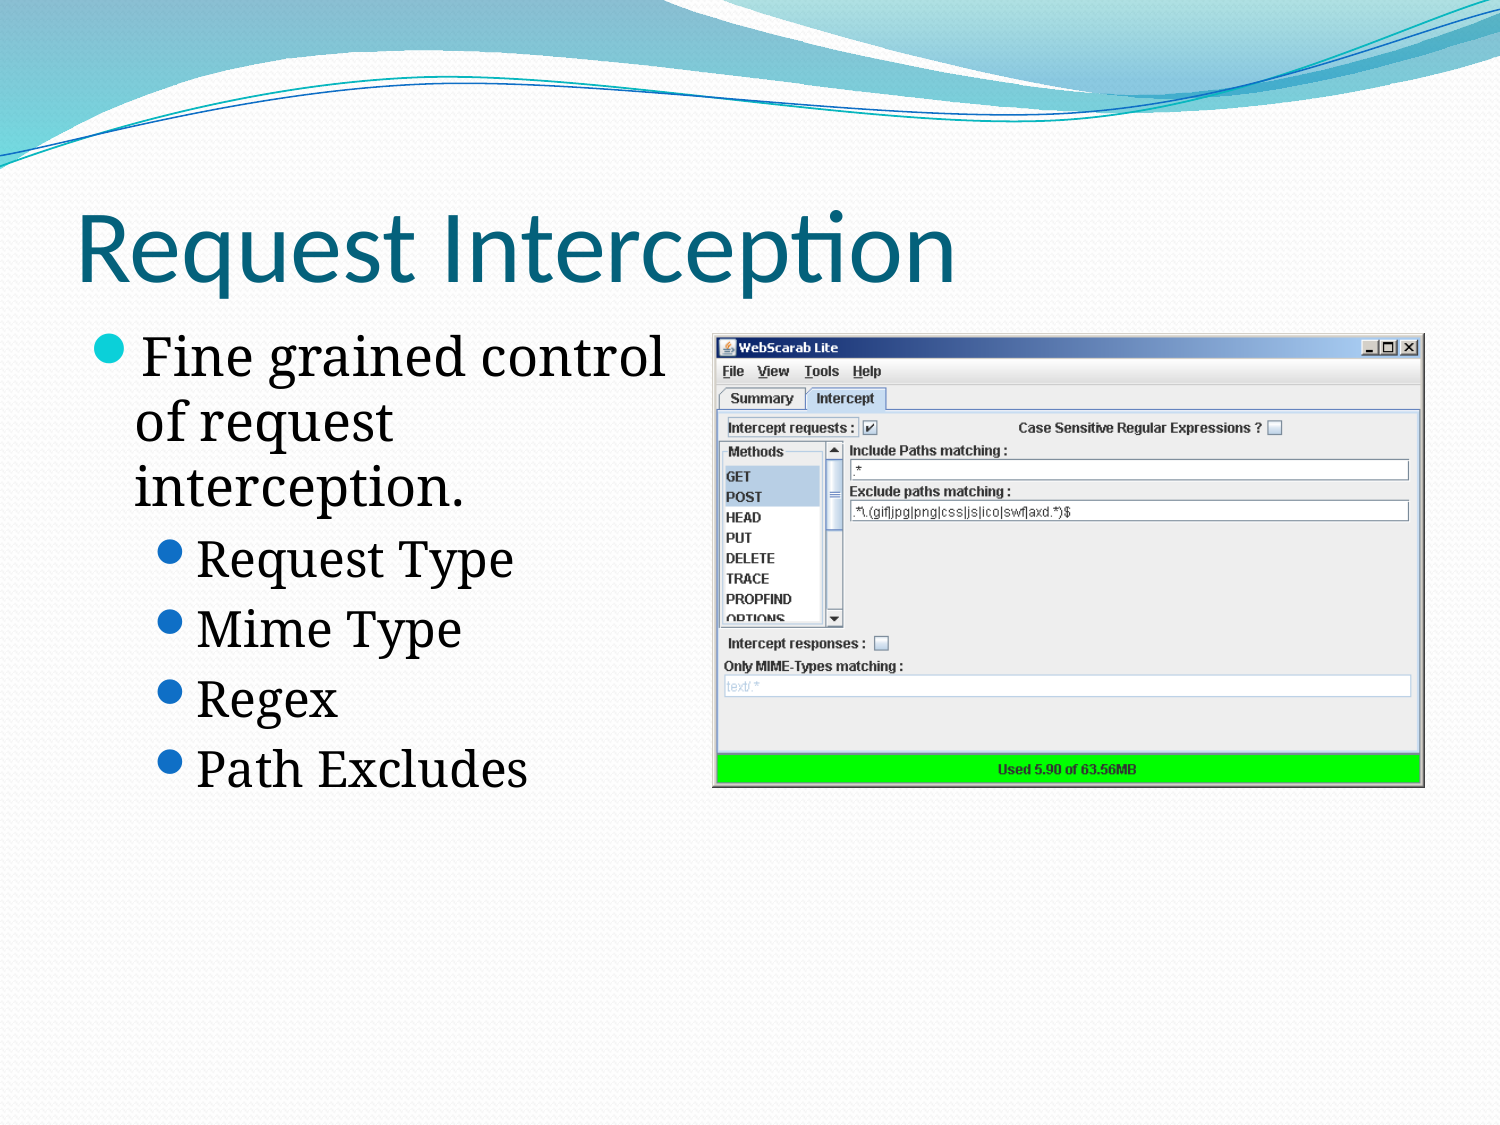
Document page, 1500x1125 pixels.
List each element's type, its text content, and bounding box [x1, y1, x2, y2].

title Request Interception [75, 115, 1425, 303]
list Fine grained control of request interception. Request Type Mime Type Regex Path Excludes [75, 314, 738, 1043]
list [712, 332, 1426, 788]
